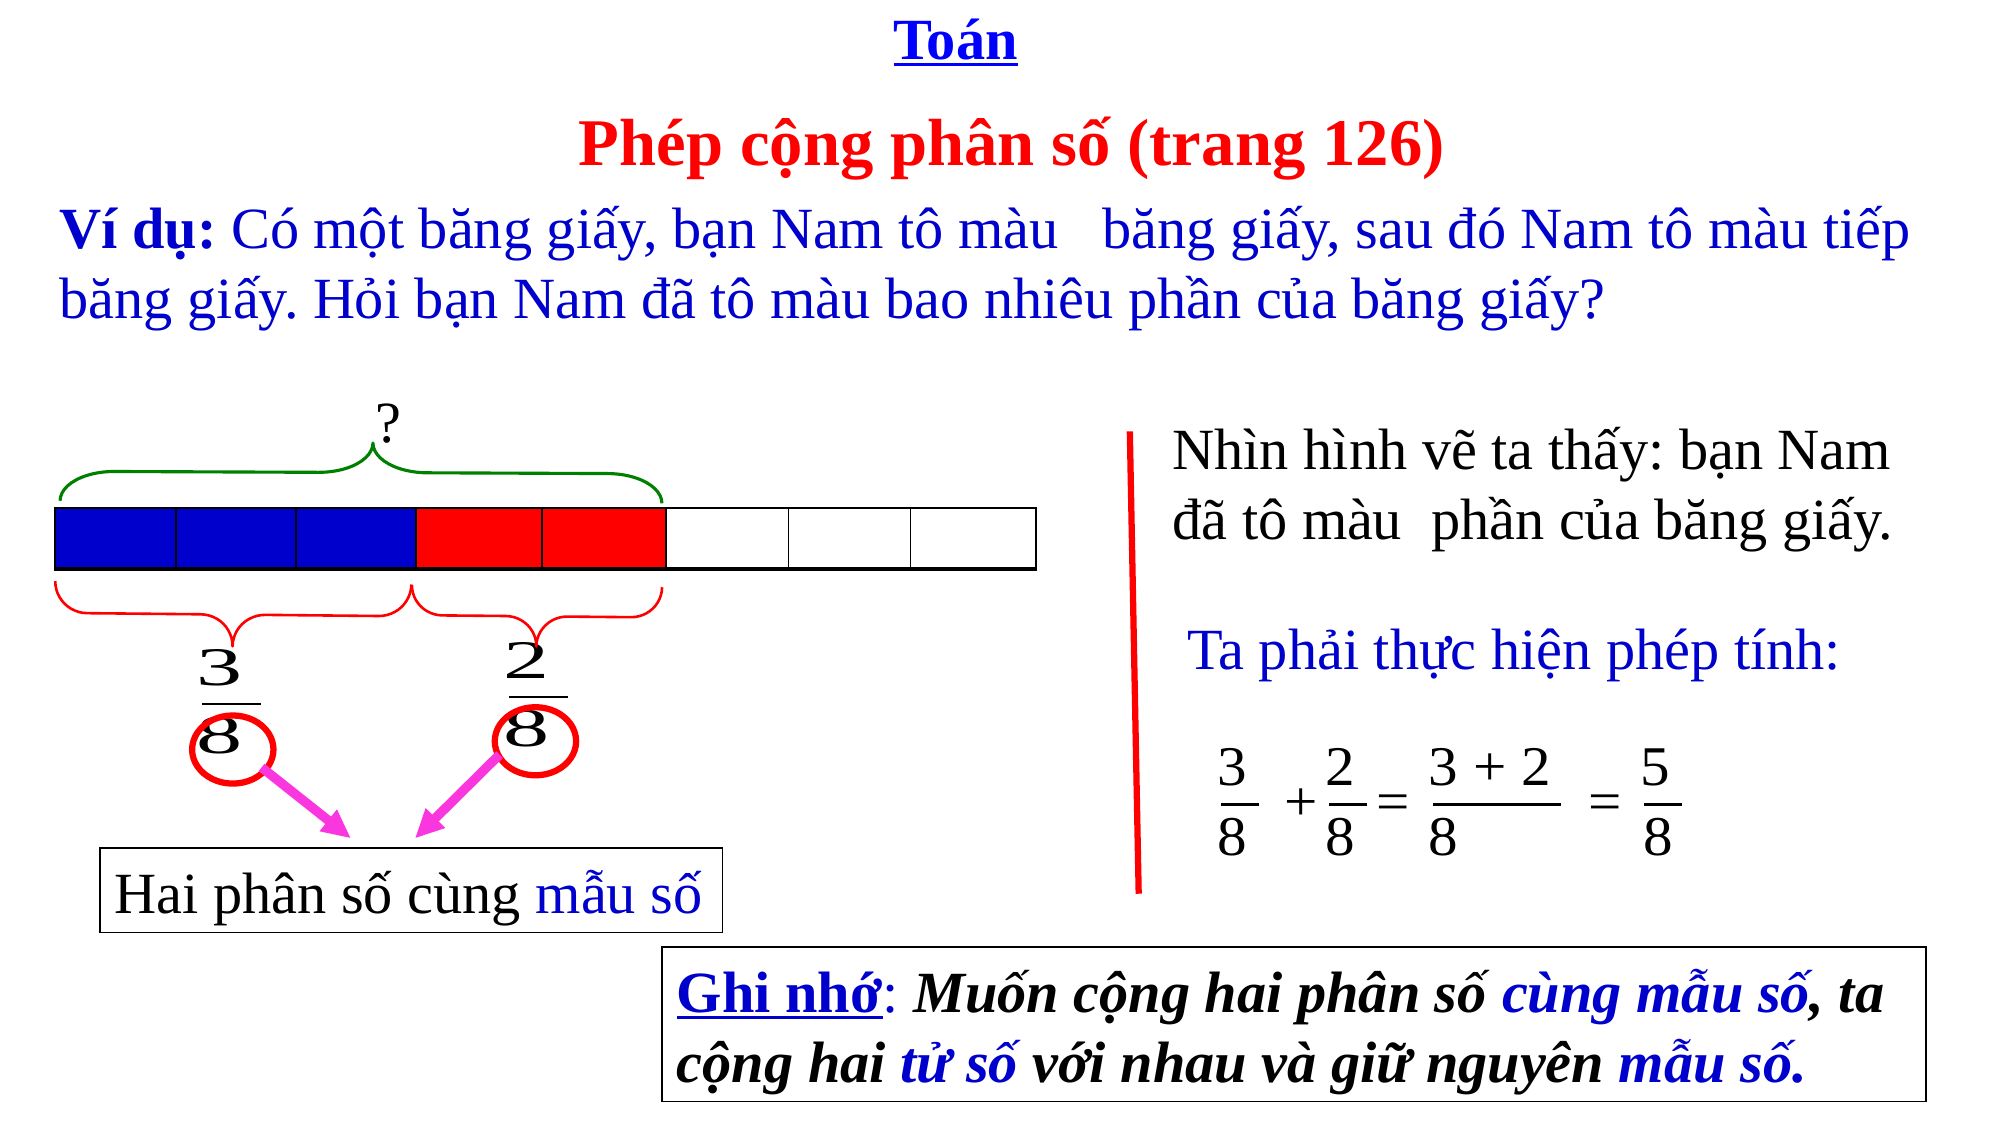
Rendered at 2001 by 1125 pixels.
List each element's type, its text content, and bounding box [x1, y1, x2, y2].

table_header [56, 509, 175, 567]
table_header [297, 509, 415, 567]
text_box ? [361, 377, 432, 462]
table_header [177, 509, 295, 567]
text_box Toán [878, 0, 1119, 79]
table_header [789, 509, 910, 567]
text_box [415, 754, 500, 838]
text_box [60, 461, 662, 504]
table_header [543, 509, 665, 567]
table_header [417, 509, 541, 567]
text_box [55, 581, 412, 647]
text_box [493, 706, 578, 777]
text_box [261, 767, 351, 838]
table_header [667, 509, 788, 567]
text_box Phép cộng phân số (trang 126) [232, 91, 1793, 187]
text_box Hai phân số cùng mẫu số [100, 847, 723, 933]
table_header [911, 509, 1035, 567]
text_box Ghi nhớ: Muốn cộng hai phân số cùng mẫu số, ta cộng hai tử số với nhau và giữ nguyên mẫu số. [662, 946, 1926, 1102]
text_box [411, 584, 663, 647]
text_box Ta phải thực hiện phép tính: [1172, 604, 1891, 689]
text_box [191, 714, 275, 785]
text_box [1129, 431, 1139, 894]
